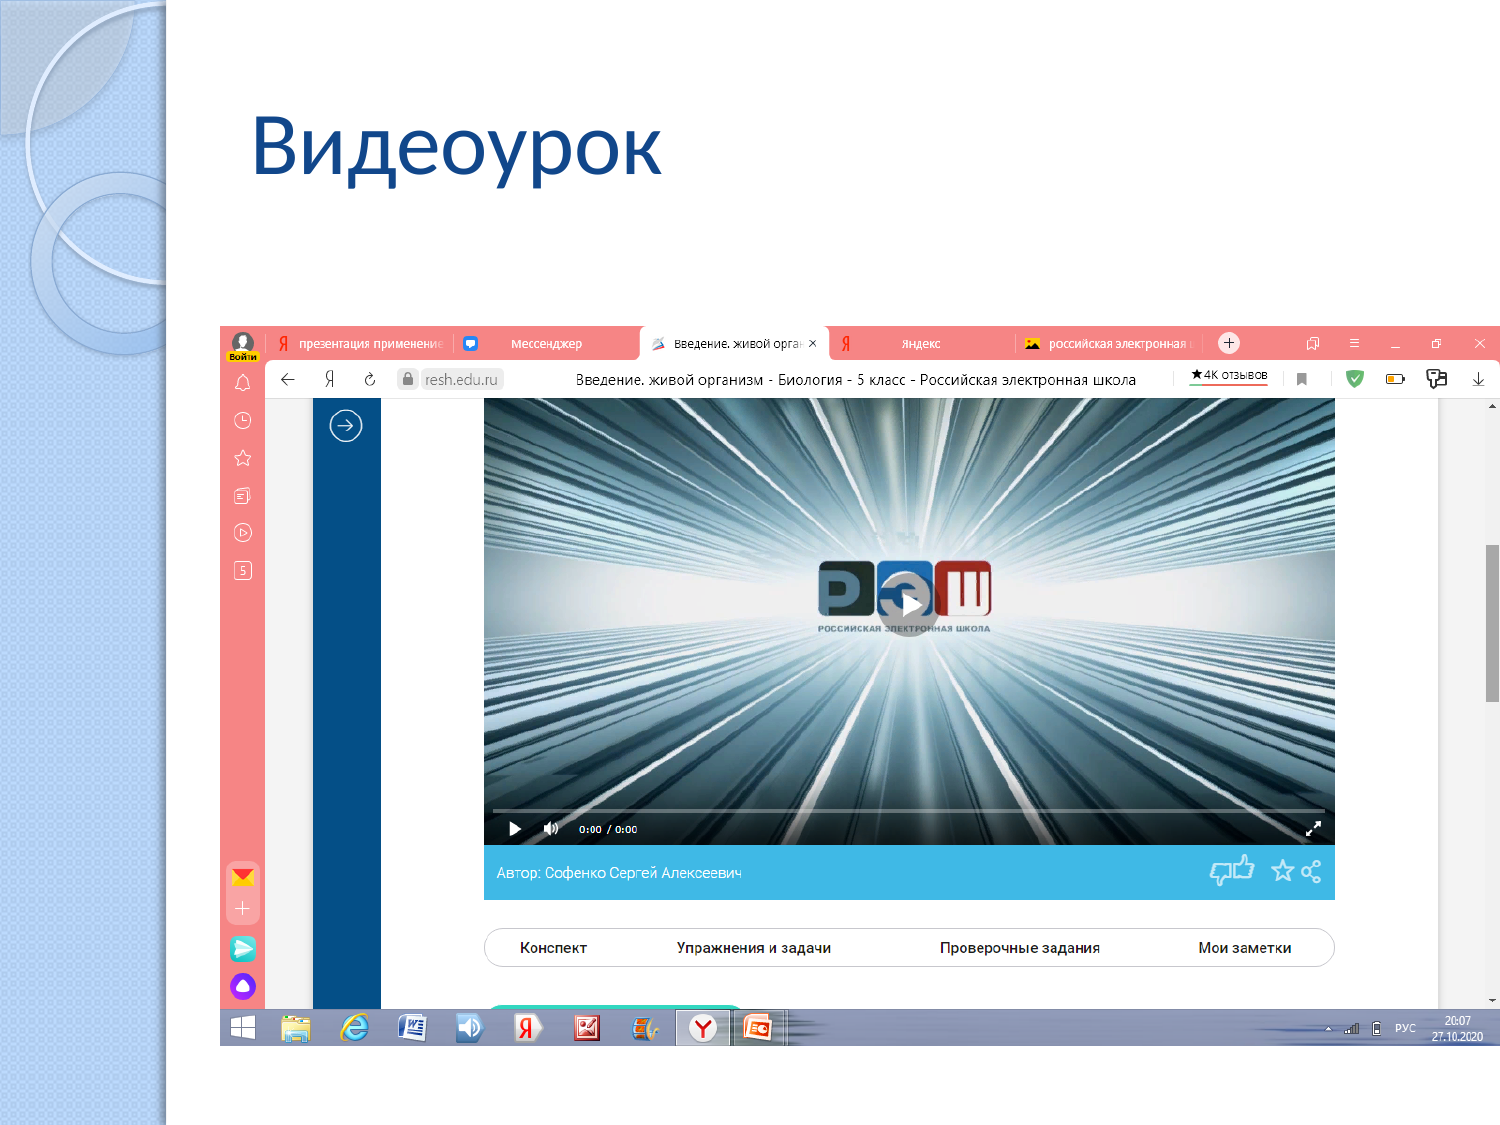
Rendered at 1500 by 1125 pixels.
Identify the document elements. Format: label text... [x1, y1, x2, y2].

picture [219, 325, 1500, 1046]
title Видеоурок [235, 45, 1466, 233]
